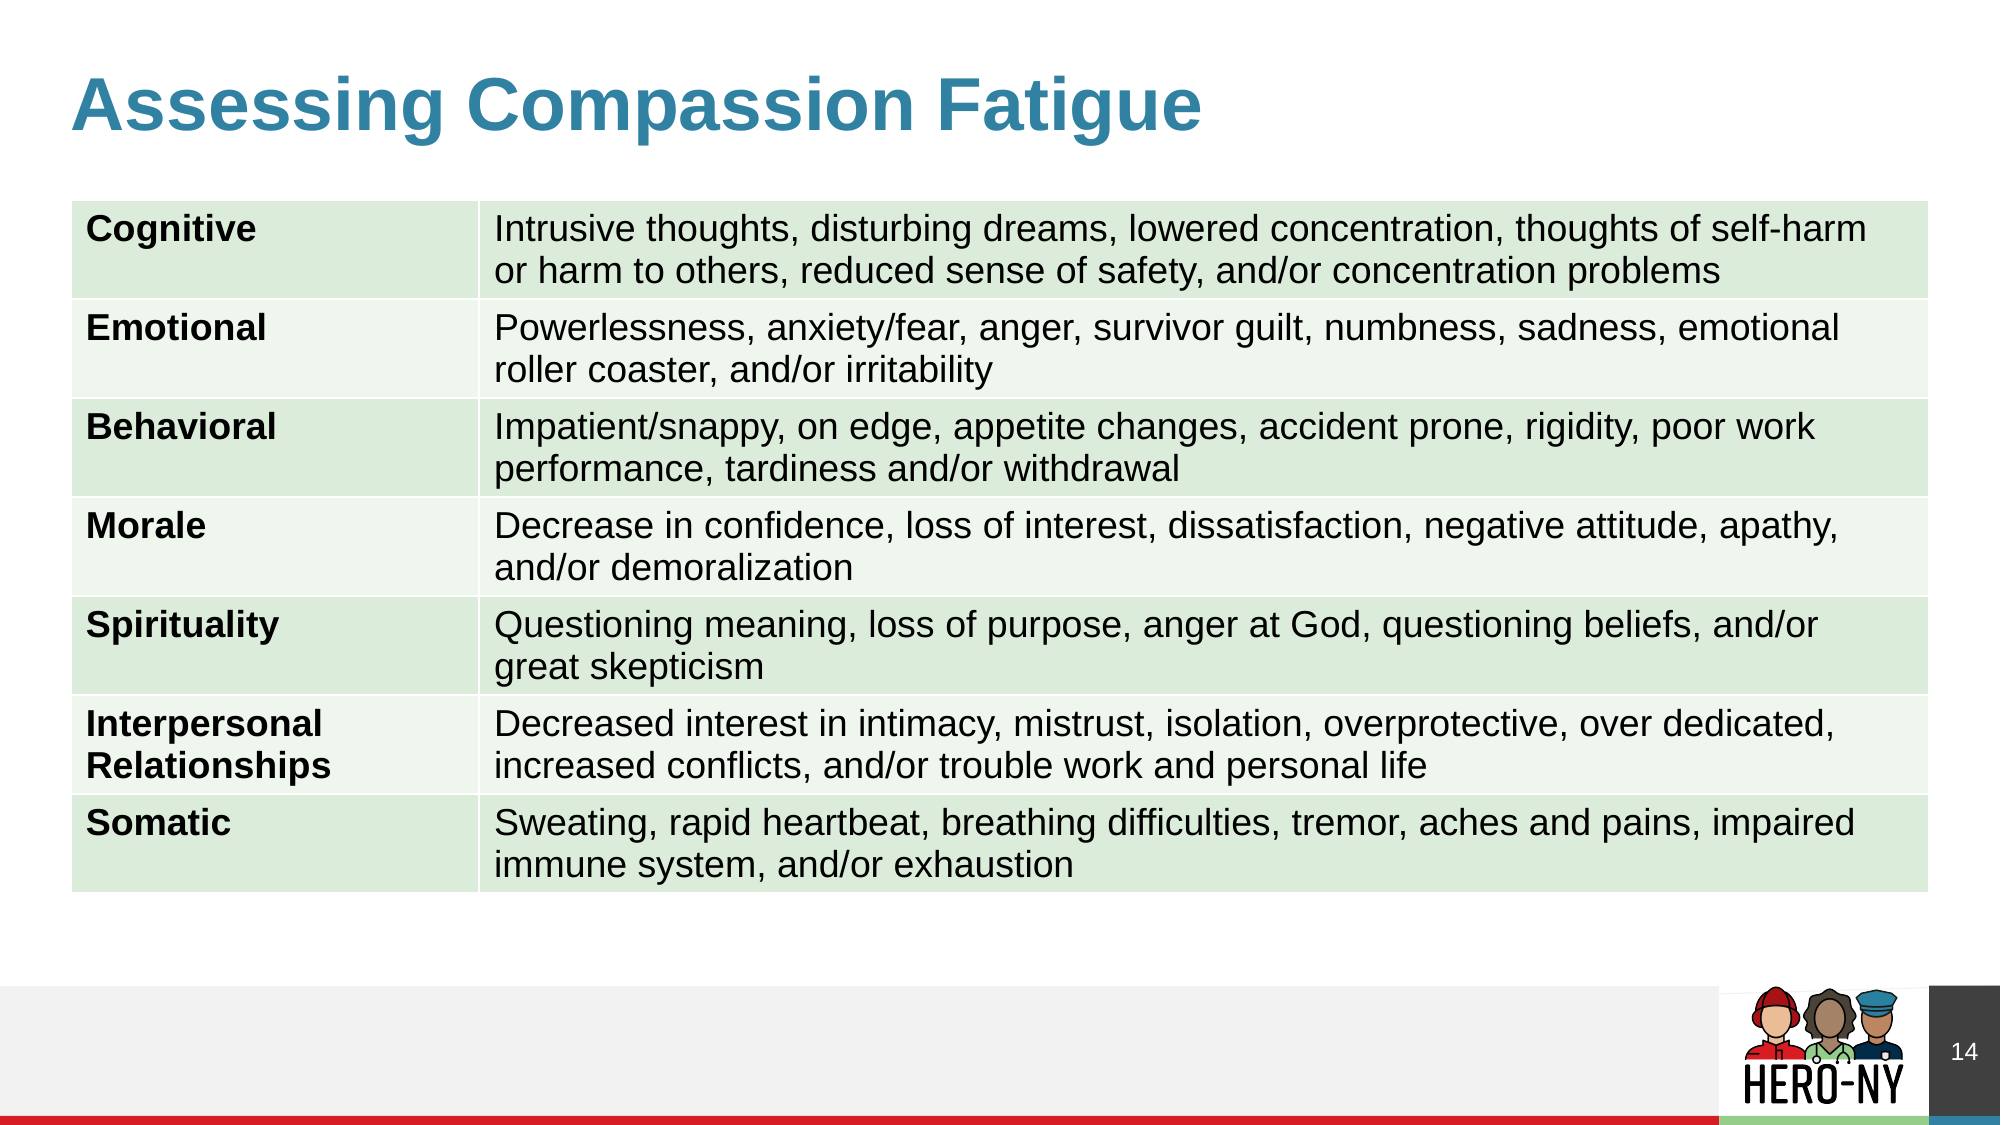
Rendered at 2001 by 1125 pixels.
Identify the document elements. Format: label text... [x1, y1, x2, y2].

table_cell Emotional [72, 300, 478, 397]
table_cell Powerlessness, anxiety/fear, anger, survivor guilt, numbness, sadness, emotional roller coaster, and/or irritability [480, 300, 1928, 397]
title Assessing Compassion Fatigue [70, 70, 1930, 142]
table_cell Questioning meaning, loss of purpose, anger at God, questioning beliefs, and/or great skepticism [480, 597, 1928, 694]
slide_number 14 [1929, 985, 2000, 1116]
table_cell Decrease in confidence, loss of interest, dissatisfaction, negative attitude, apathy, and/or demoralization [480, 498, 1928, 595]
table_cell Behavioral [72, 399, 478, 496]
table_cell Spirituality [72, 597, 478, 694]
table_cell Decreased interest in intimacy, mistrust, isolation, overprotective, over dedicated, increased conflicts, and/or trouble work and personal life [480, 696, 1928, 793]
table_cell Sweating, rapid heartbeat, breathing difficulties, tremor, aches and pains, impaired immune system, and/or exhaustion [480, 795, 1928, 892]
picture [1743, 985, 1905, 1105]
table_header Intrusive thoughts, disturbing dreams, lowered concentration, thoughts of self-harm or harm to others, reduced sense of safety, and/or concentration problems [480, 201, 1928, 298]
table_cell Somatic [72, 795, 478, 892]
table_header Cognitive [72, 201, 478, 298]
table_cell Impatient/snappy, on edge, appetite changes, accident prone, rigidity, poor work performance, tardiness and/or withdrawal [480, 399, 1928, 496]
table_cell Morale [72, 498, 478, 595]
table_cell Interpersonal Relationships [72, 696, 478, 793]
